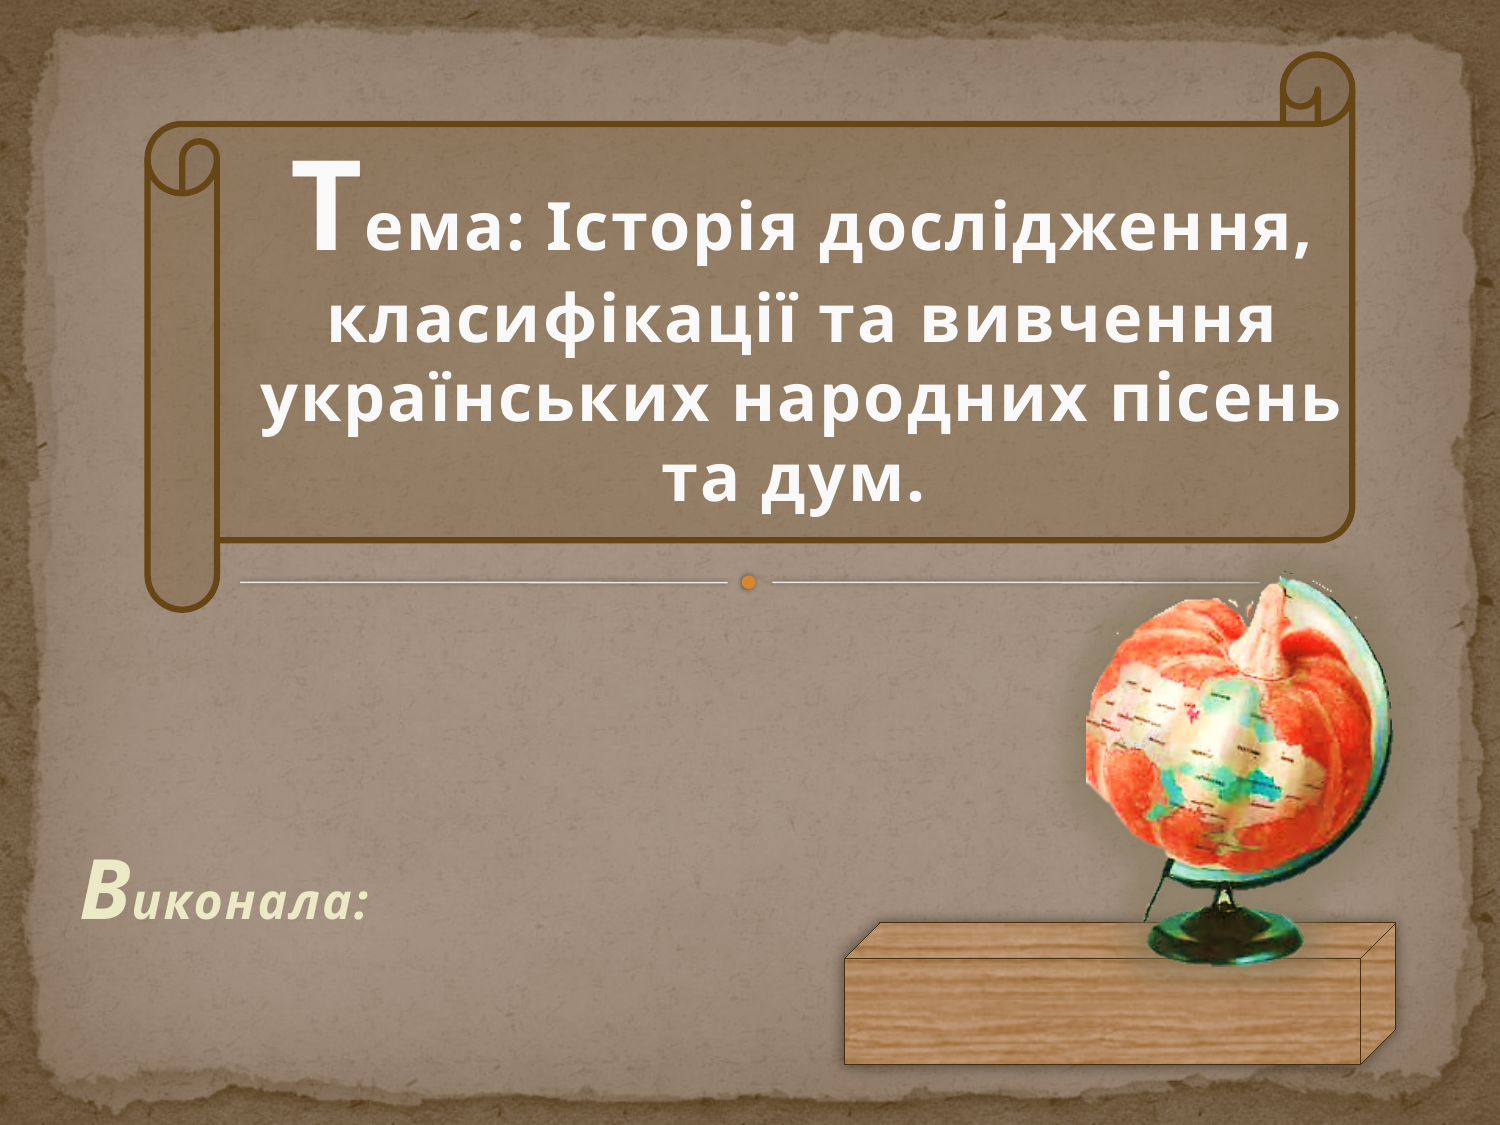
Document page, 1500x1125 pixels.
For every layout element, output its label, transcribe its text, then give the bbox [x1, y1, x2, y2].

picture [1086, 567, 1396, 967]
text_box [844, 922, 1396, 1065]
text_box [1279, 51, 1356, 89]
text_box [144, 120, 1352, 613]
title Тема: Історія дослідження, класифікації та вивчення українських народних пісень та дум. [206, 89, 1400, 523]
subtitle Виконала: [64, 420, 939, 944]
